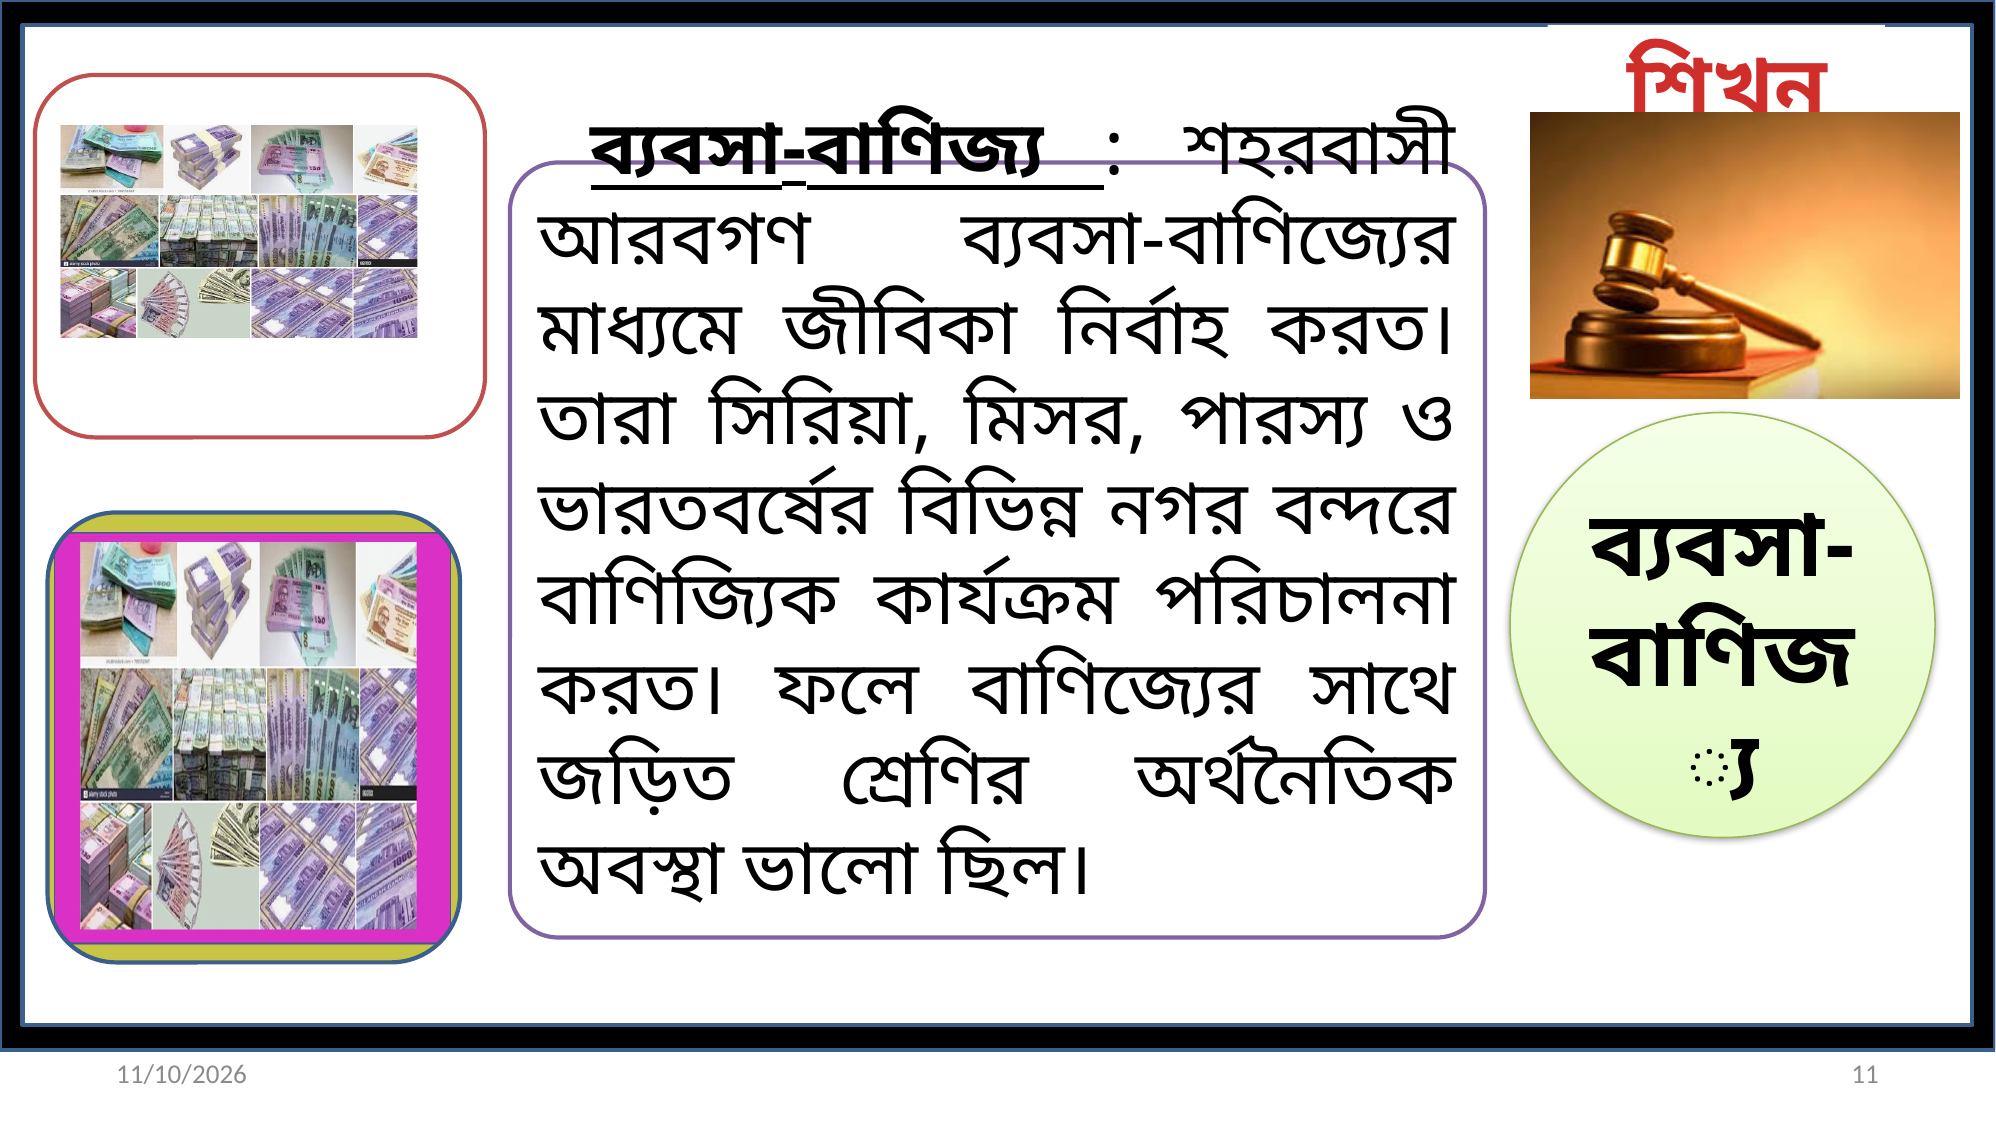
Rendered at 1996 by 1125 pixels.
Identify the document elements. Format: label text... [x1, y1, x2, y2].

picture [1530, 112, 1961, 399]
text_box ব্যবসা-বাণিজ্য [1509, 411, 1936, 839]
text_box শিখন ফল [1547, 24, 1885, 110]
text_box [32, 72, 488, 440]
text_box [45, 510, 463, 965]
picture [59, 124, 418, 338]
text_box [20, 23, 1974, 1027]
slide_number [99, 1052, 566, 1103]
slide_number 11 [1429, 1052, 1896, 1103]
text_box [0, 0, 1996, 1052]
text_box ব্যবসা-বাণিজ্য : শহরবাসী আরবগণ ব্যবসা-বাণিজ্যের মাধ্যমে জীবিকা নির্বাহ করত। তারা সিরিয়া, মিসর, পারস্য ও ভারতবর্ষের বিভিন্ন নগর বন্দরে বাণিজ্যিক কার্যক্রম পরিচালনা করত। ফলে বাণিজ্যের সাথে জড়িত শ্রেণির অর্থনৈতিক অবস্থা ভালো ছিল। [507, 160, 1488, 940]
